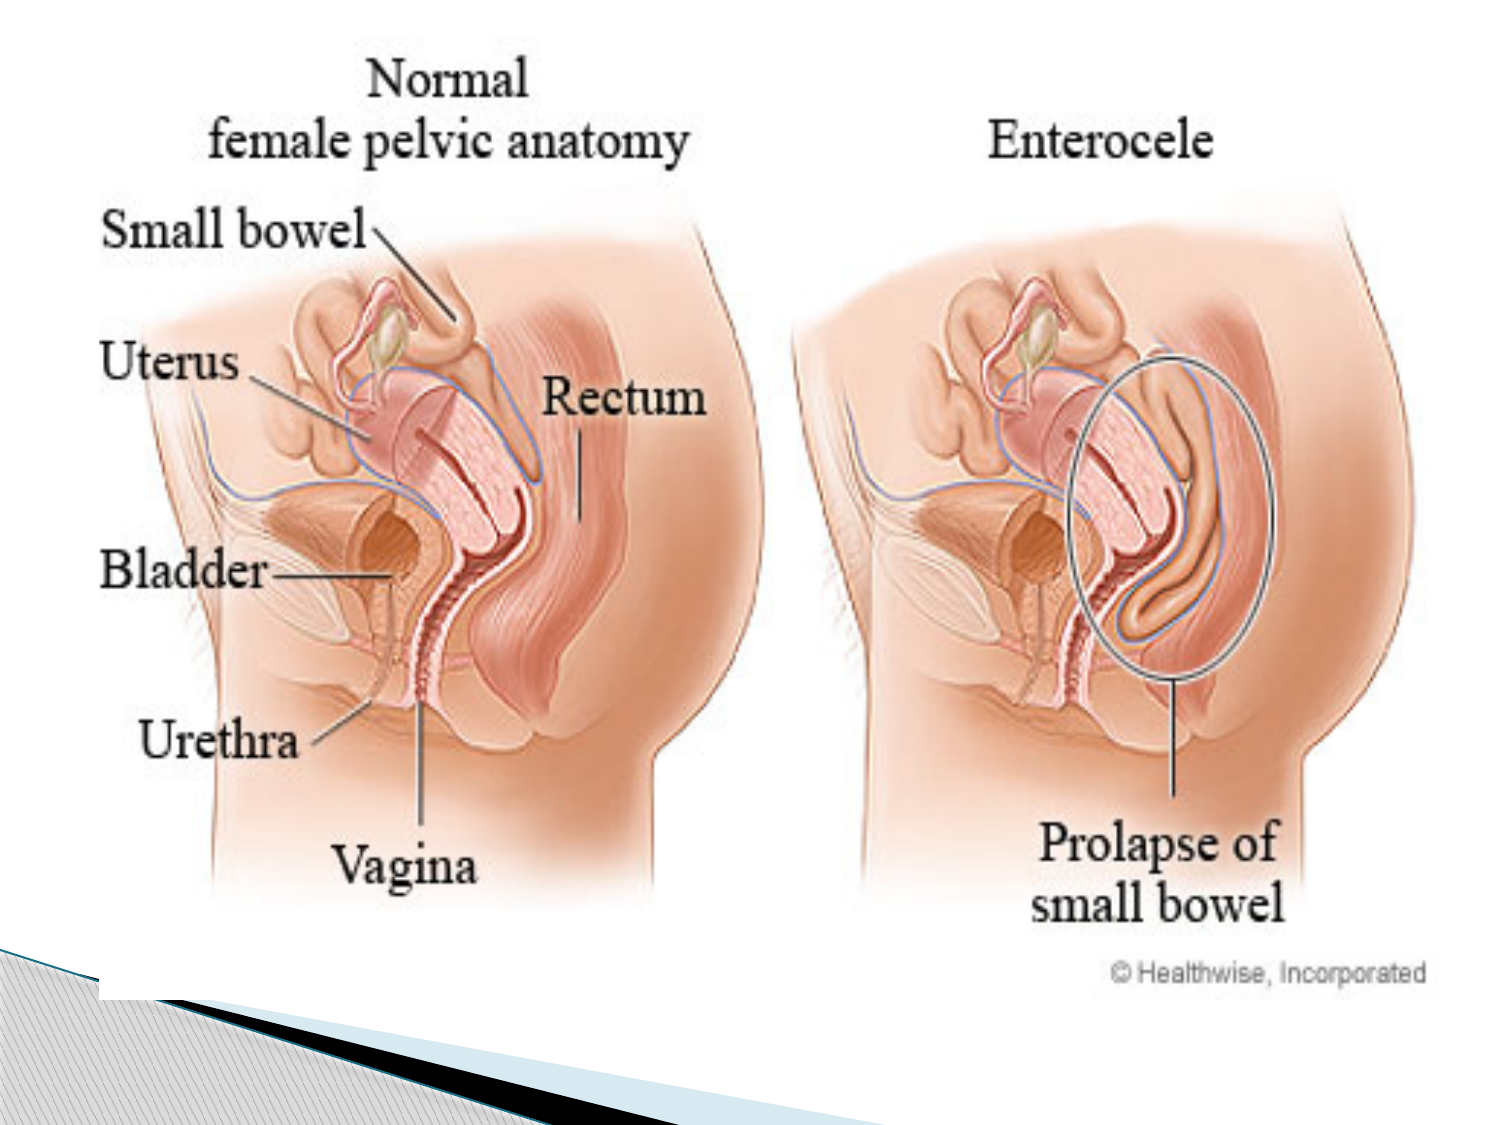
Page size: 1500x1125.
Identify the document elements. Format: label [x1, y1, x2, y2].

picture [99, 37, 1438, 1001]
